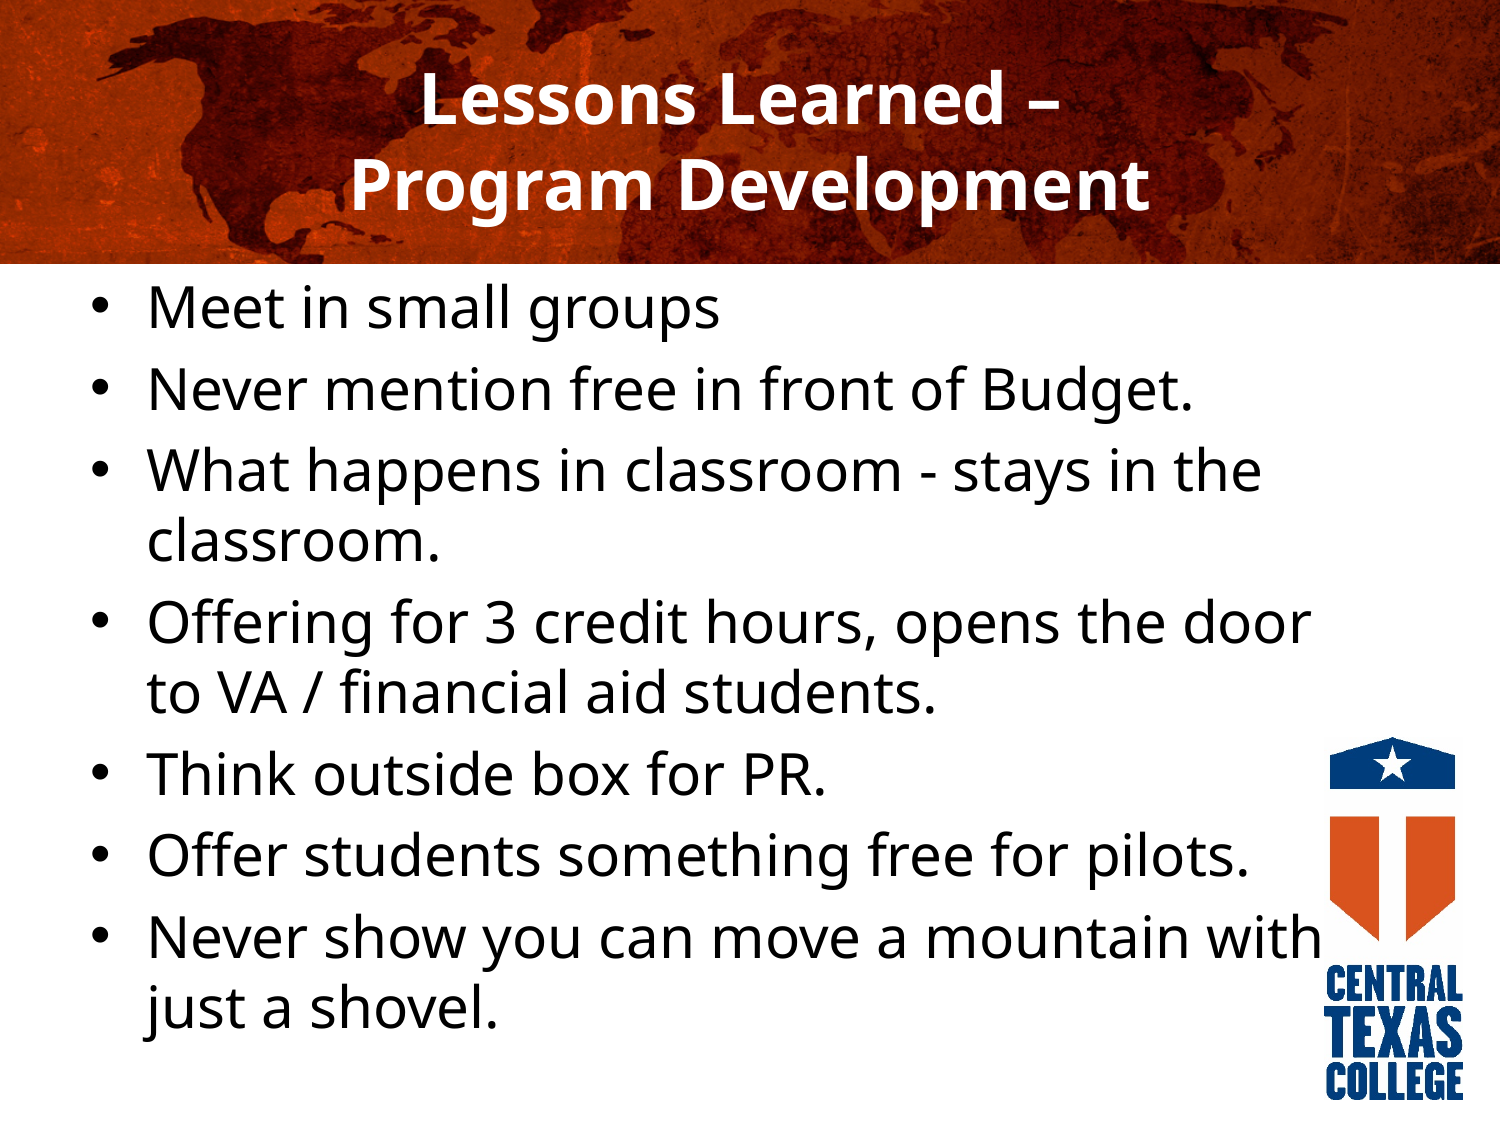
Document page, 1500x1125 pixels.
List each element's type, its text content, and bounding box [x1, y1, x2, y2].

list Meet in small groups Never mention free in front of Budget. What happens in classroom - stays in the classroom. Offering for 3 credit hours, opens the door to VA / financial aid students. Think outside box for PR. Offer students something free for pilots. Never show you can move a mountain with just a shovel. [75, 262, 1363, 1005]
picture [1324, 737, 1463, 1100]
title Lessons Learned – Program Development [75, 45, 1425, 233]
picture [0, 0, 1500, 264]
